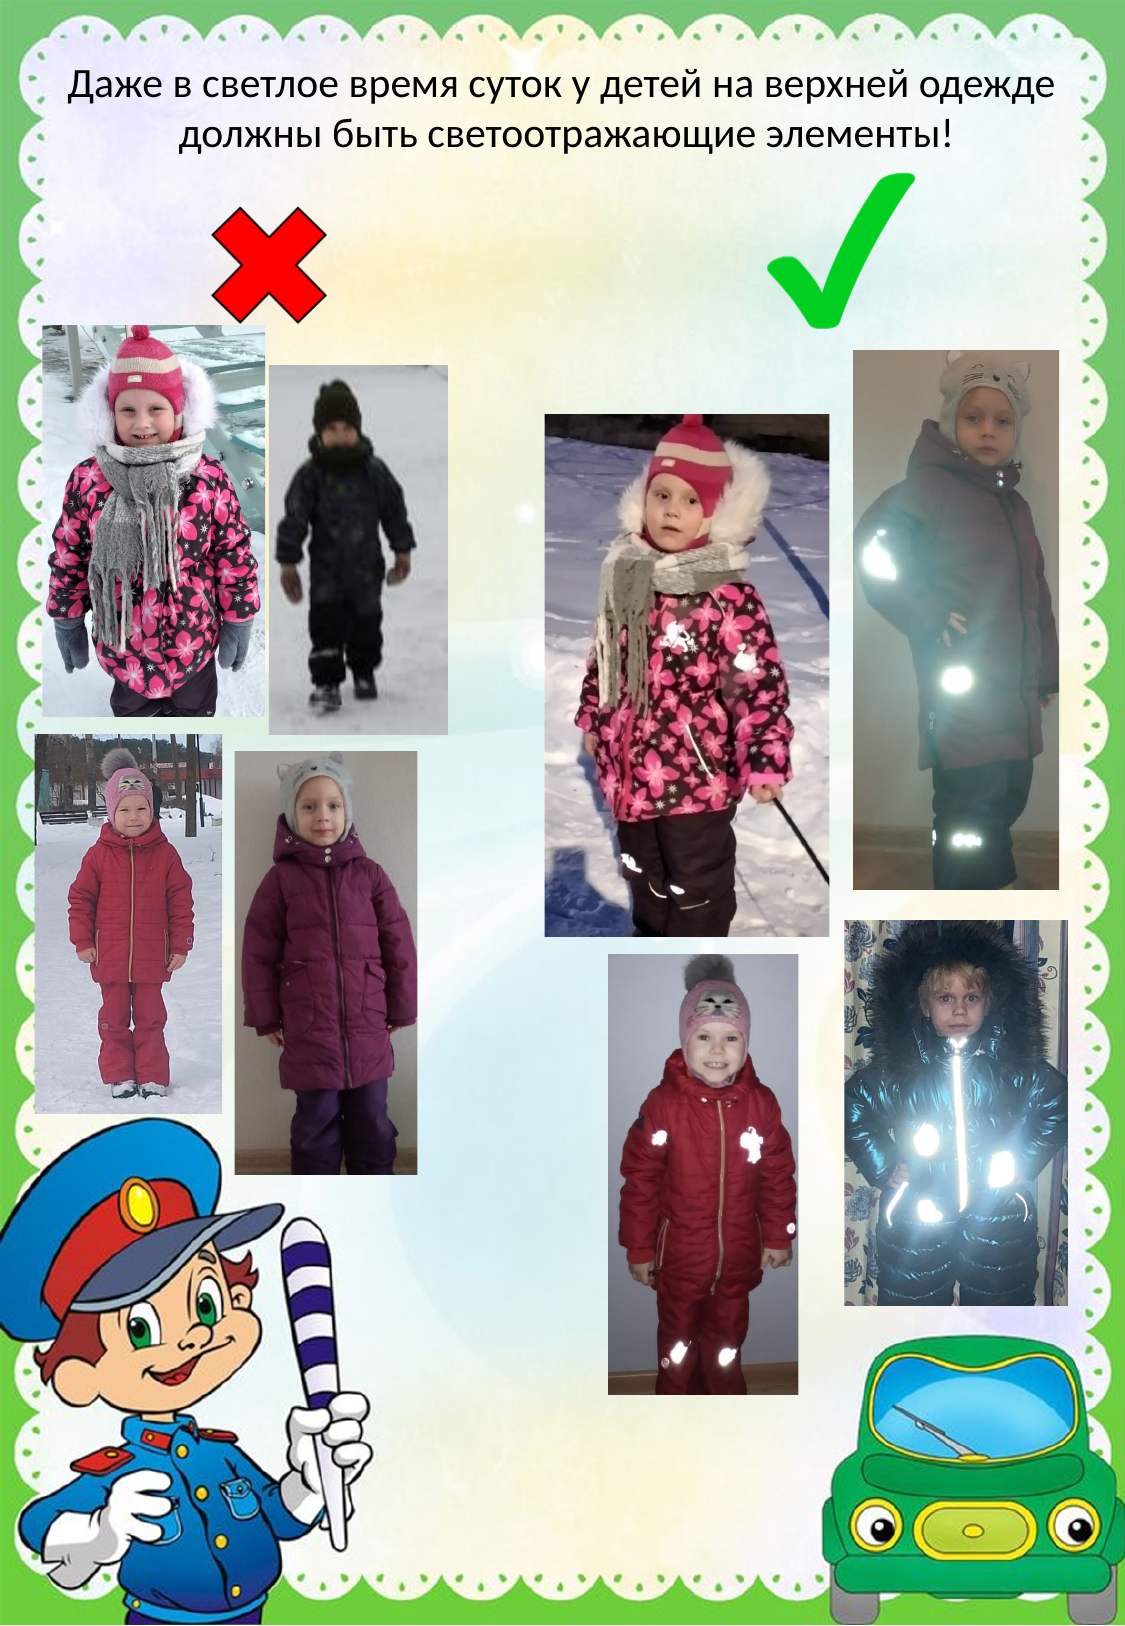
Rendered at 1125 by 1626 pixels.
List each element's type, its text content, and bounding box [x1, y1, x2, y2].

picture [0, 0, 1125, 1625]
text_box Даже в светлое время суток у детей на верхней одежде должны быть светоотражающие элементы! [52, 48, 1071, 164]
